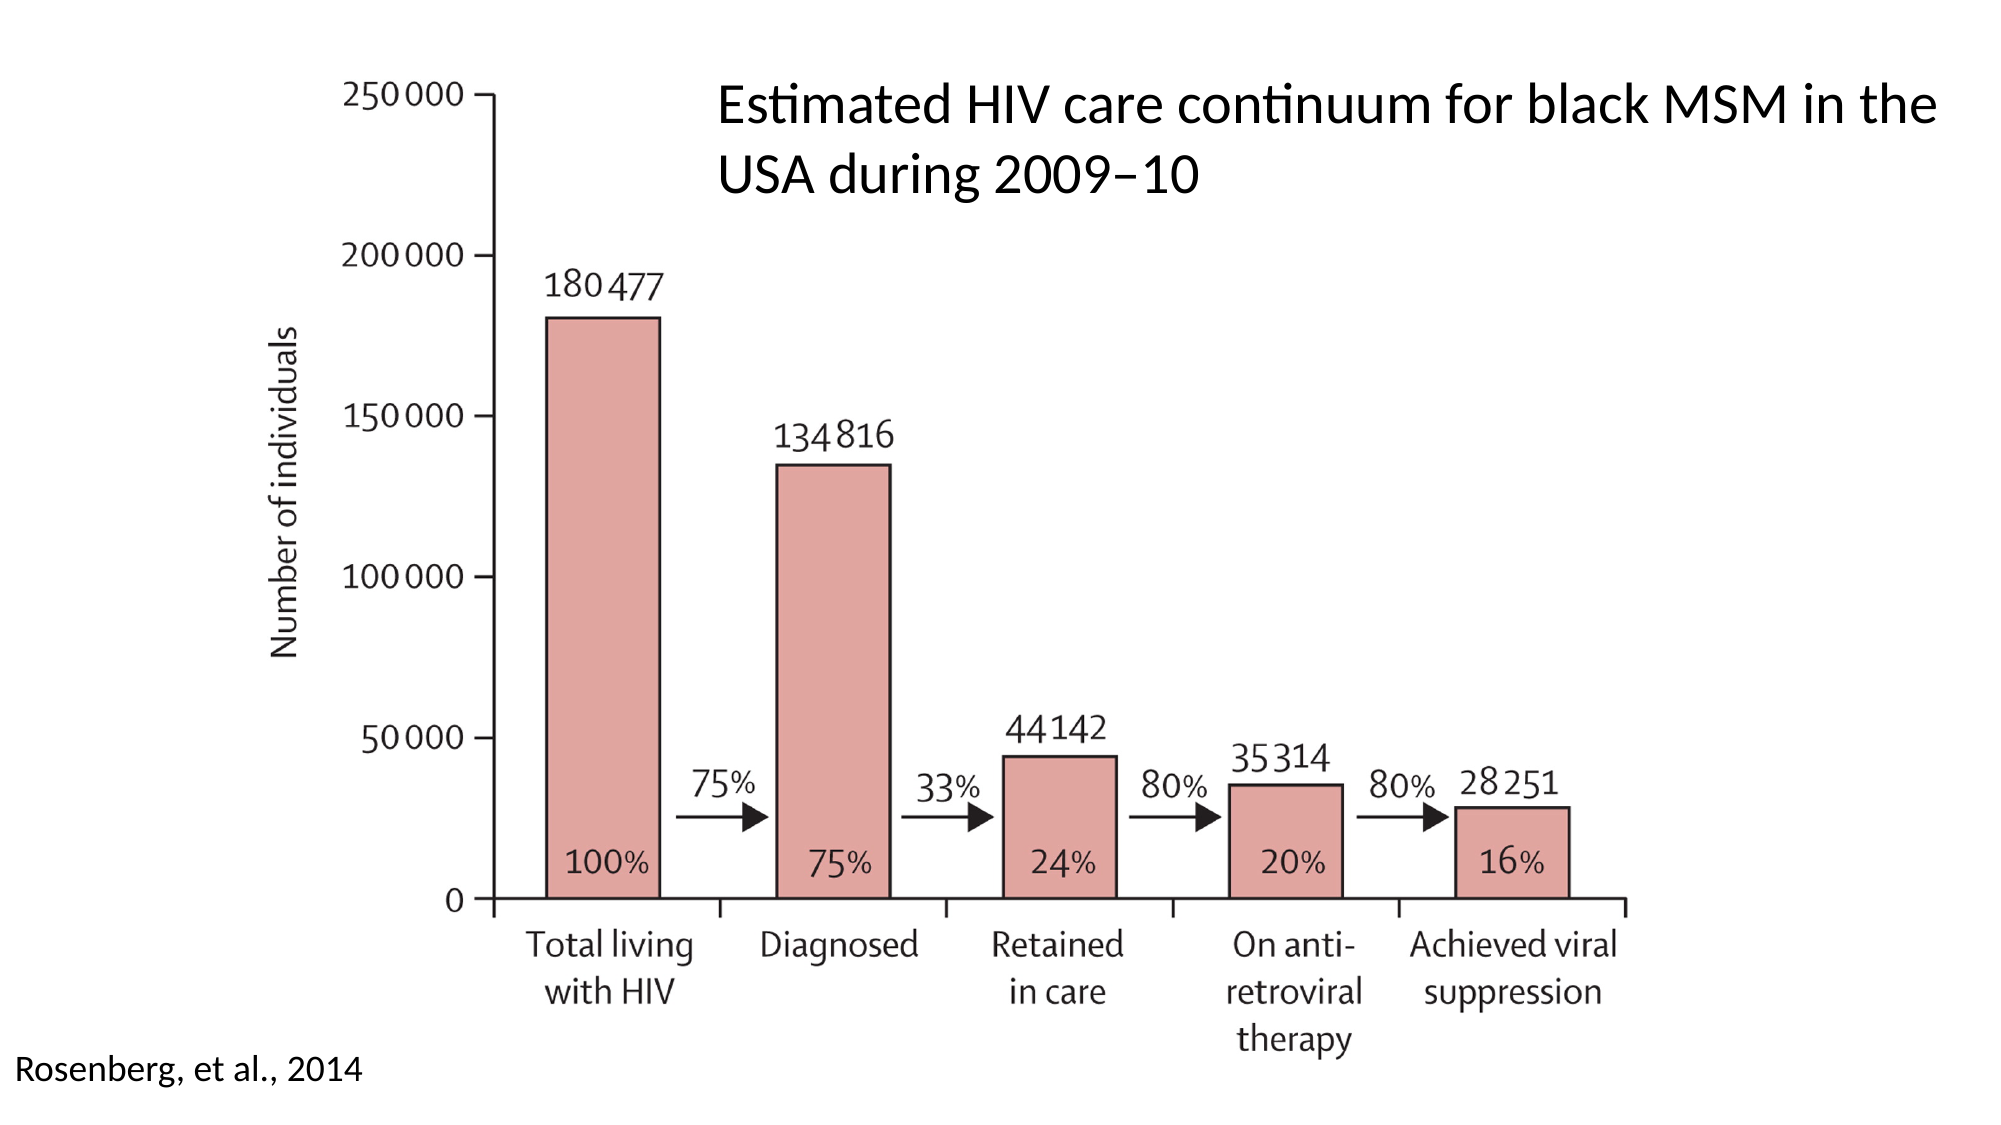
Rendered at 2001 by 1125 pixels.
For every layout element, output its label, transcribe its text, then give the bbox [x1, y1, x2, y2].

text_box Rosenberg, et al., 2014 [0, 1036, 403, 1097]
picture [61, 58, 1677, 1067]
text_box Estimated HIV care continuum for black MSM in the USA during 2009–10 [702, 57, 2000, 213]
